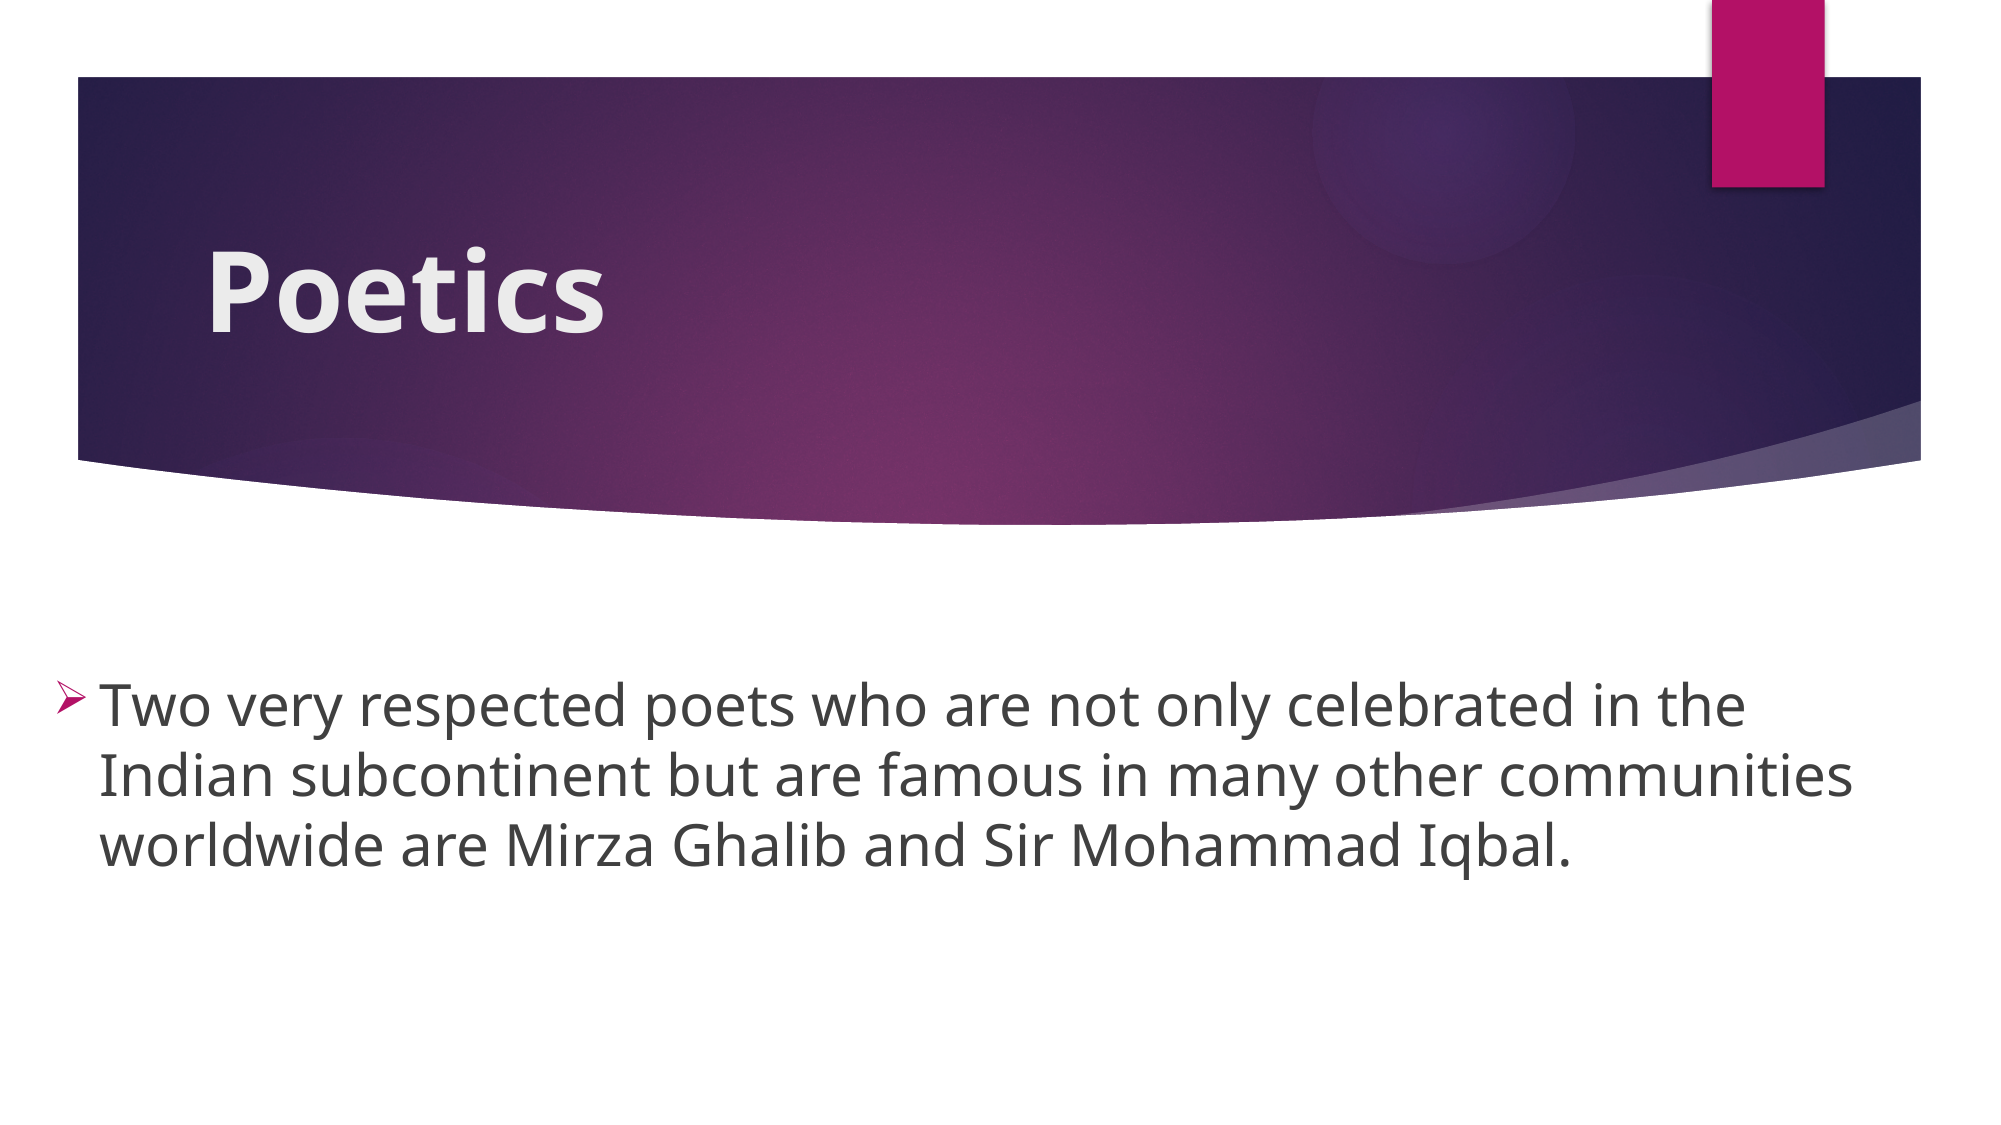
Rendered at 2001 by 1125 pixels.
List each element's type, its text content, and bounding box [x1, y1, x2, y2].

title Poetics [188, 174, 1638, 400]
list Two very respected poets who are not only celebrated in the Indian subcontinent but are famous in many other communities worldwide are Mirza Ghalib and Sir Mohammad Iqbal. [38, 577, 1917, 1061]
